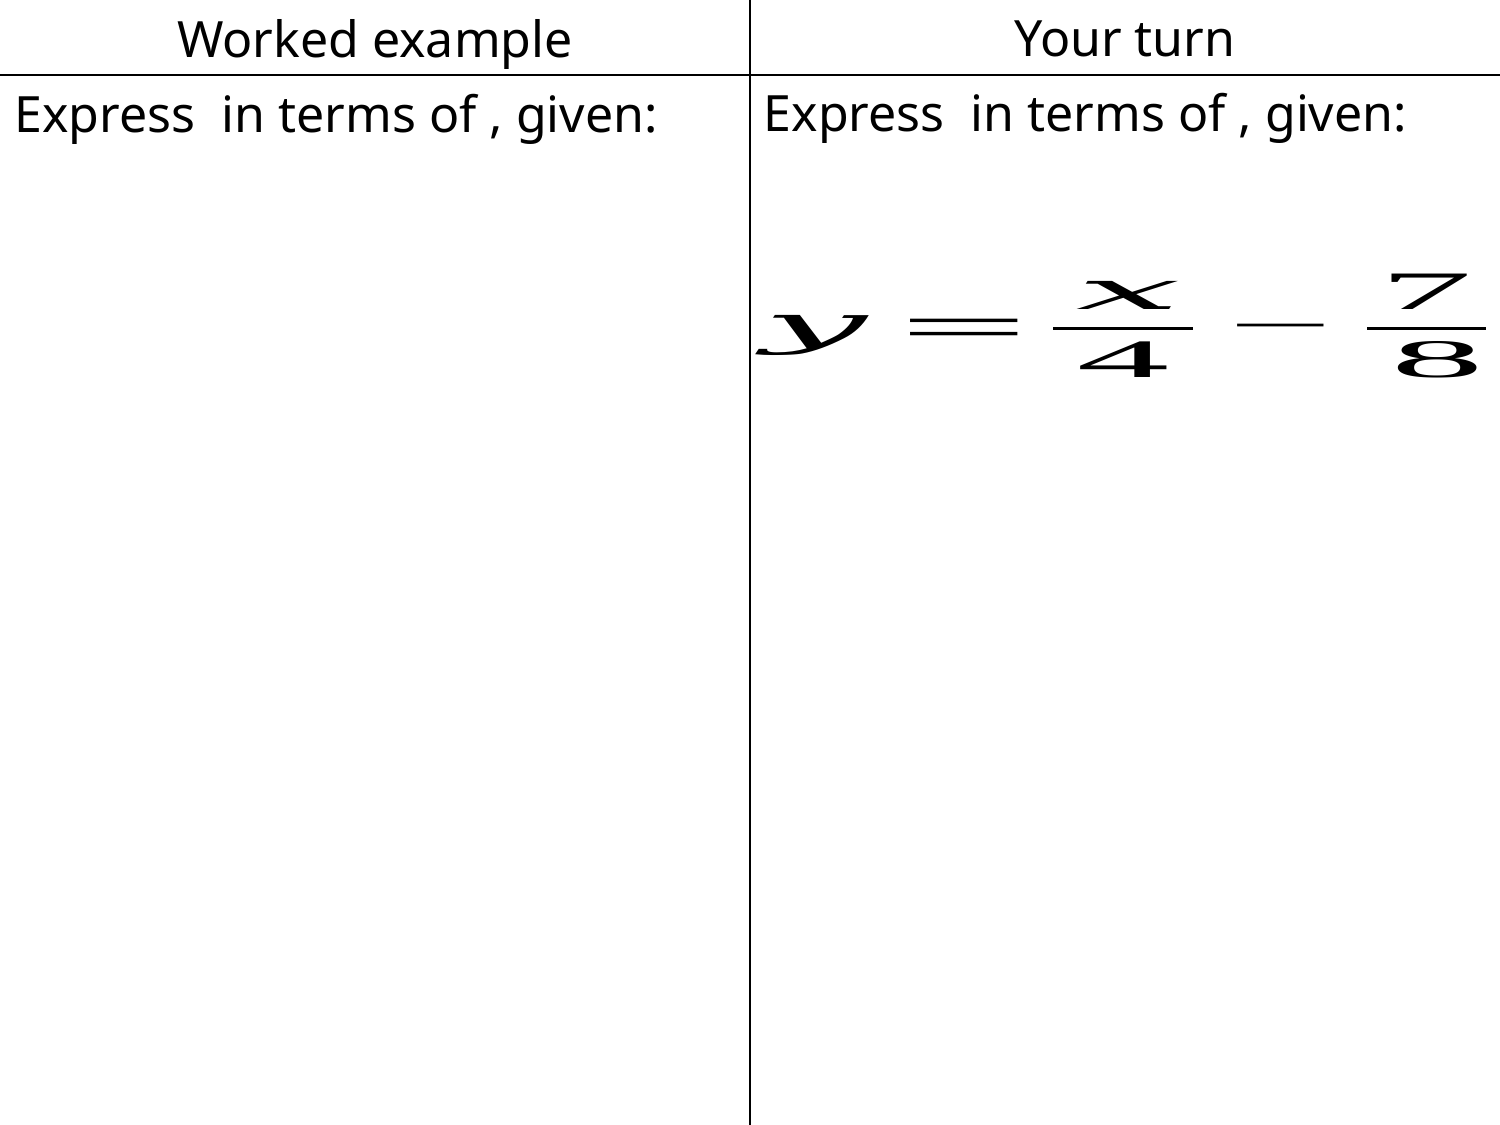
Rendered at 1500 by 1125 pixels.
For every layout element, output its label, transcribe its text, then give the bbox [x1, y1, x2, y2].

text_box Worked example [0, 0, 749, 74]
text_box Your turn [751, 0, 1500, 74]
